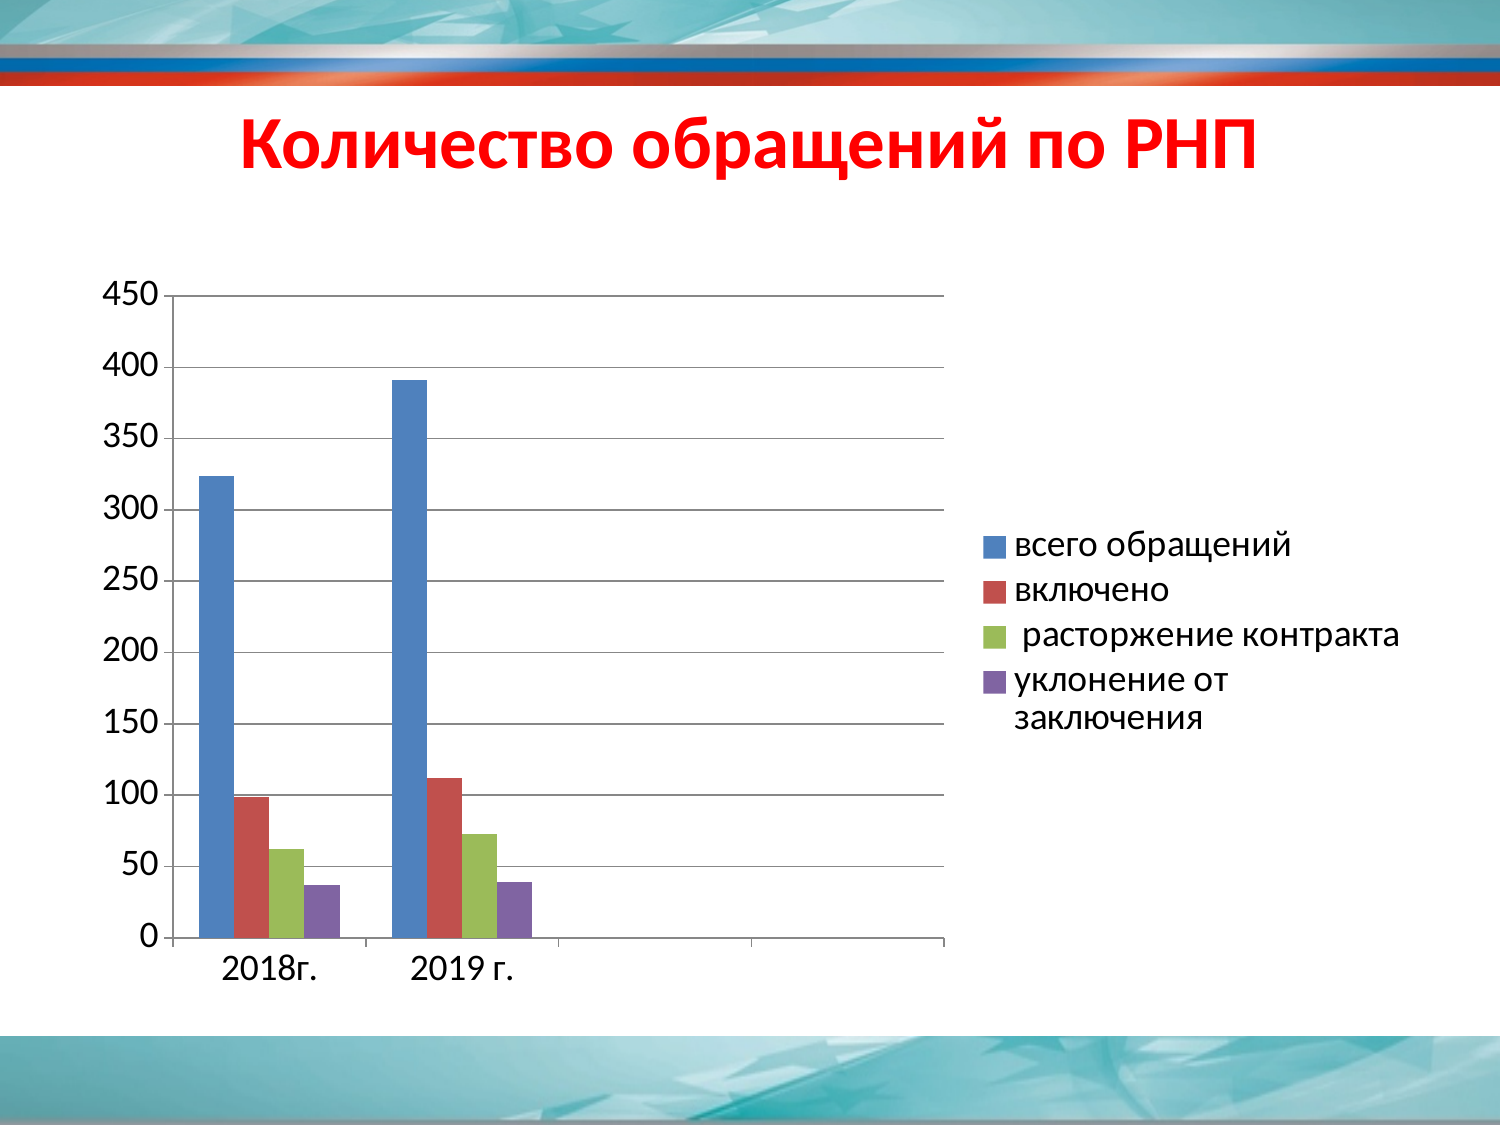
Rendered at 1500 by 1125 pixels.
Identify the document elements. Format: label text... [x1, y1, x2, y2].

picture [0, 0, 1500, 87]
picture [0, 1036, 1500, 1125]
chart [74, 262, 1426, 1006]
title Количество обращений по РНП [75, 95, 1425, 233]
